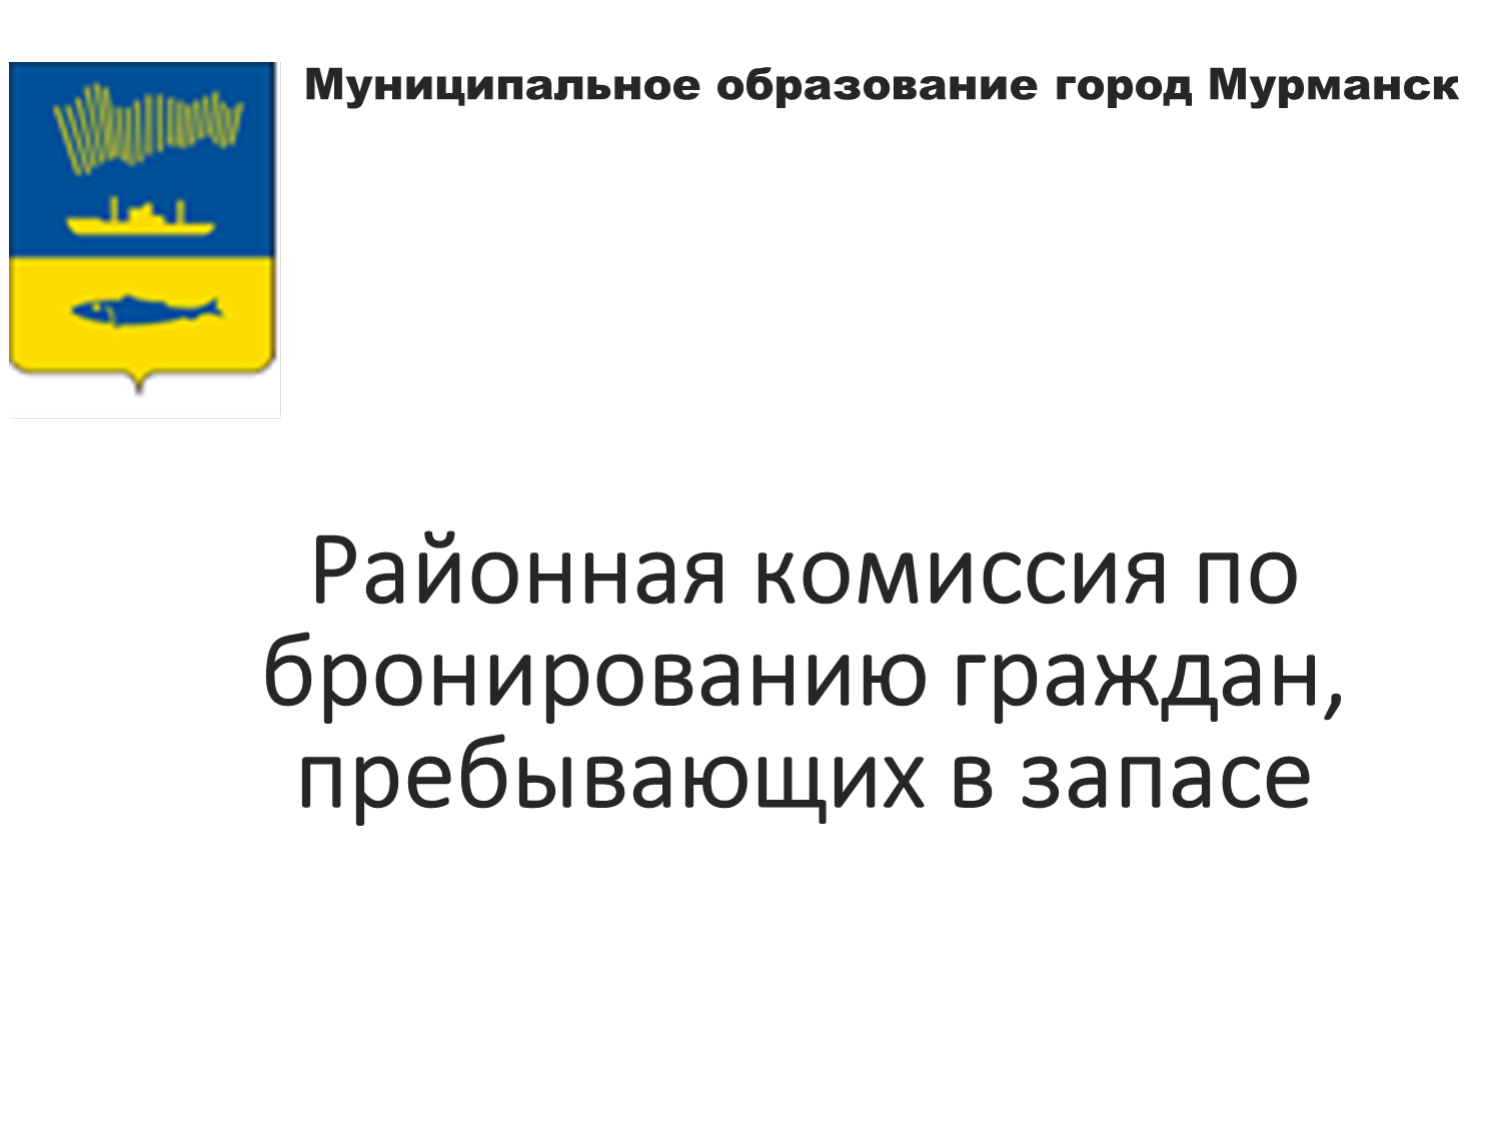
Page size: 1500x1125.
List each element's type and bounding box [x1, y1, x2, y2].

picture [9, 45, 1487, 1020]
